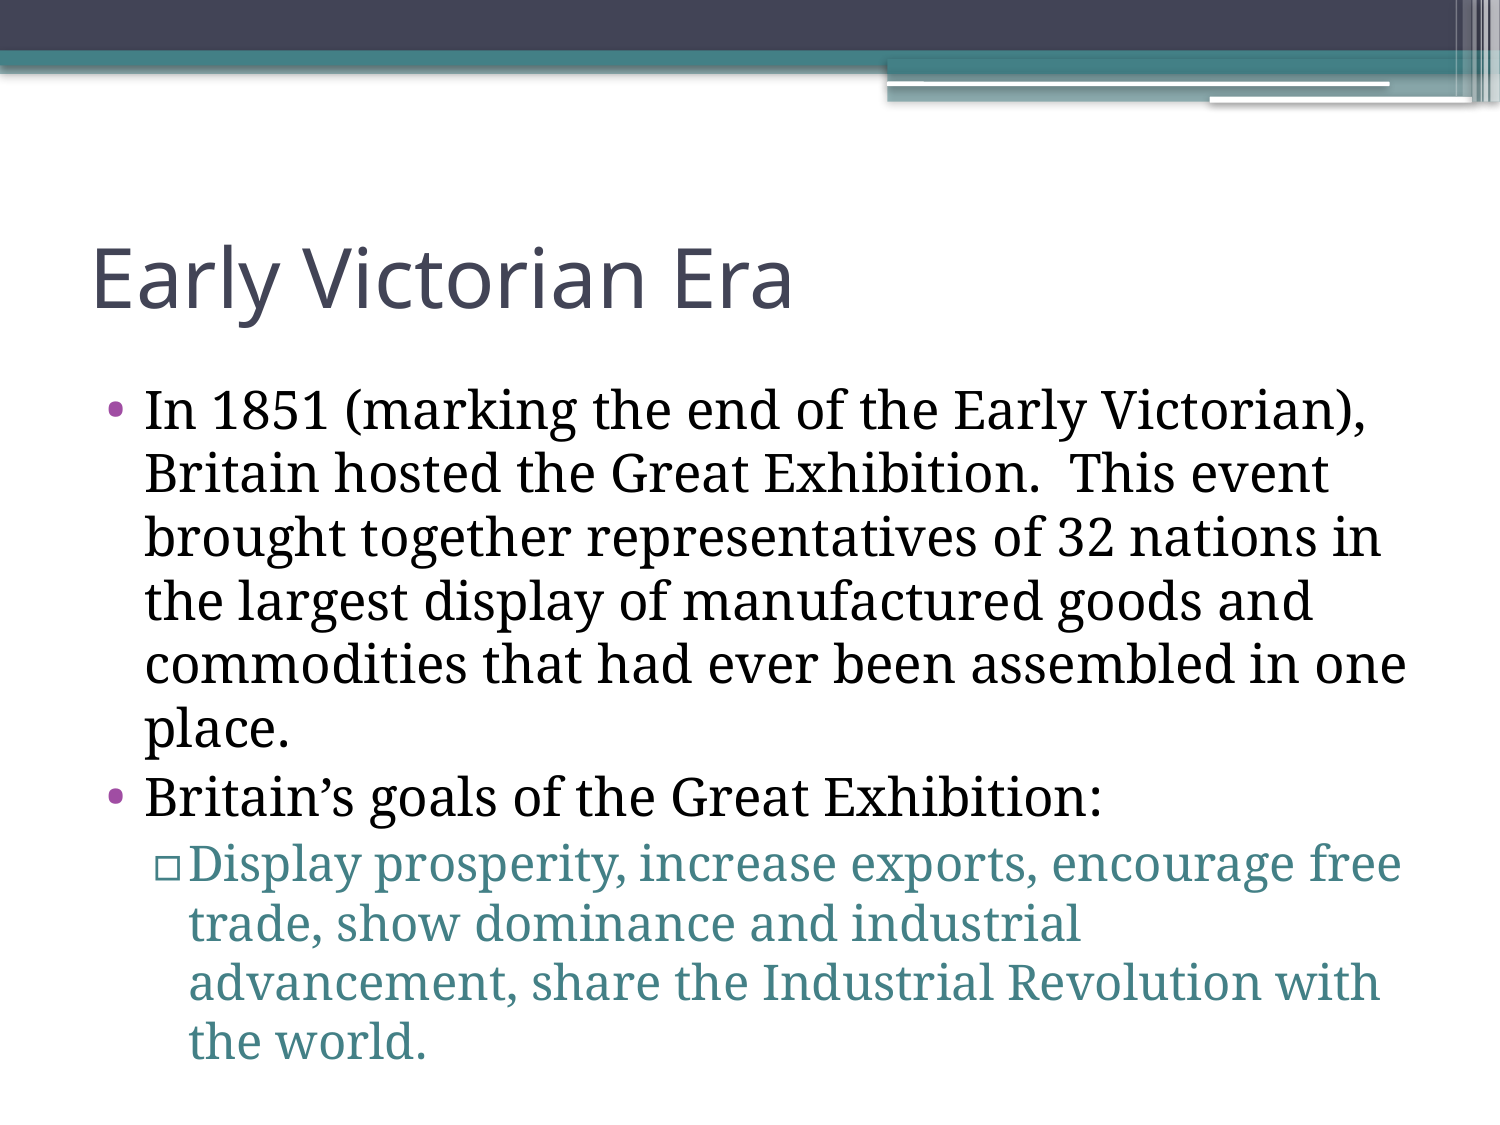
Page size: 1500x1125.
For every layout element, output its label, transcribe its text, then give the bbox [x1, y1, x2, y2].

list In 1851 (marking the end of the Early Victorian), Britain hosted the Great Exhibition. This event brought together representatives of 32 nations in the largest display of manufactured goods and commodities that had ever been assembled in one place. Britain’s goals of the Great Exhibition: Display prosperity, increase exports, encourage free trade, show dominance and industrial advancement, share the Industrial Revolution with the world. [75, 368, 1425, 1079]
title Early Victorian Era [75, 187, 1425, 363]
